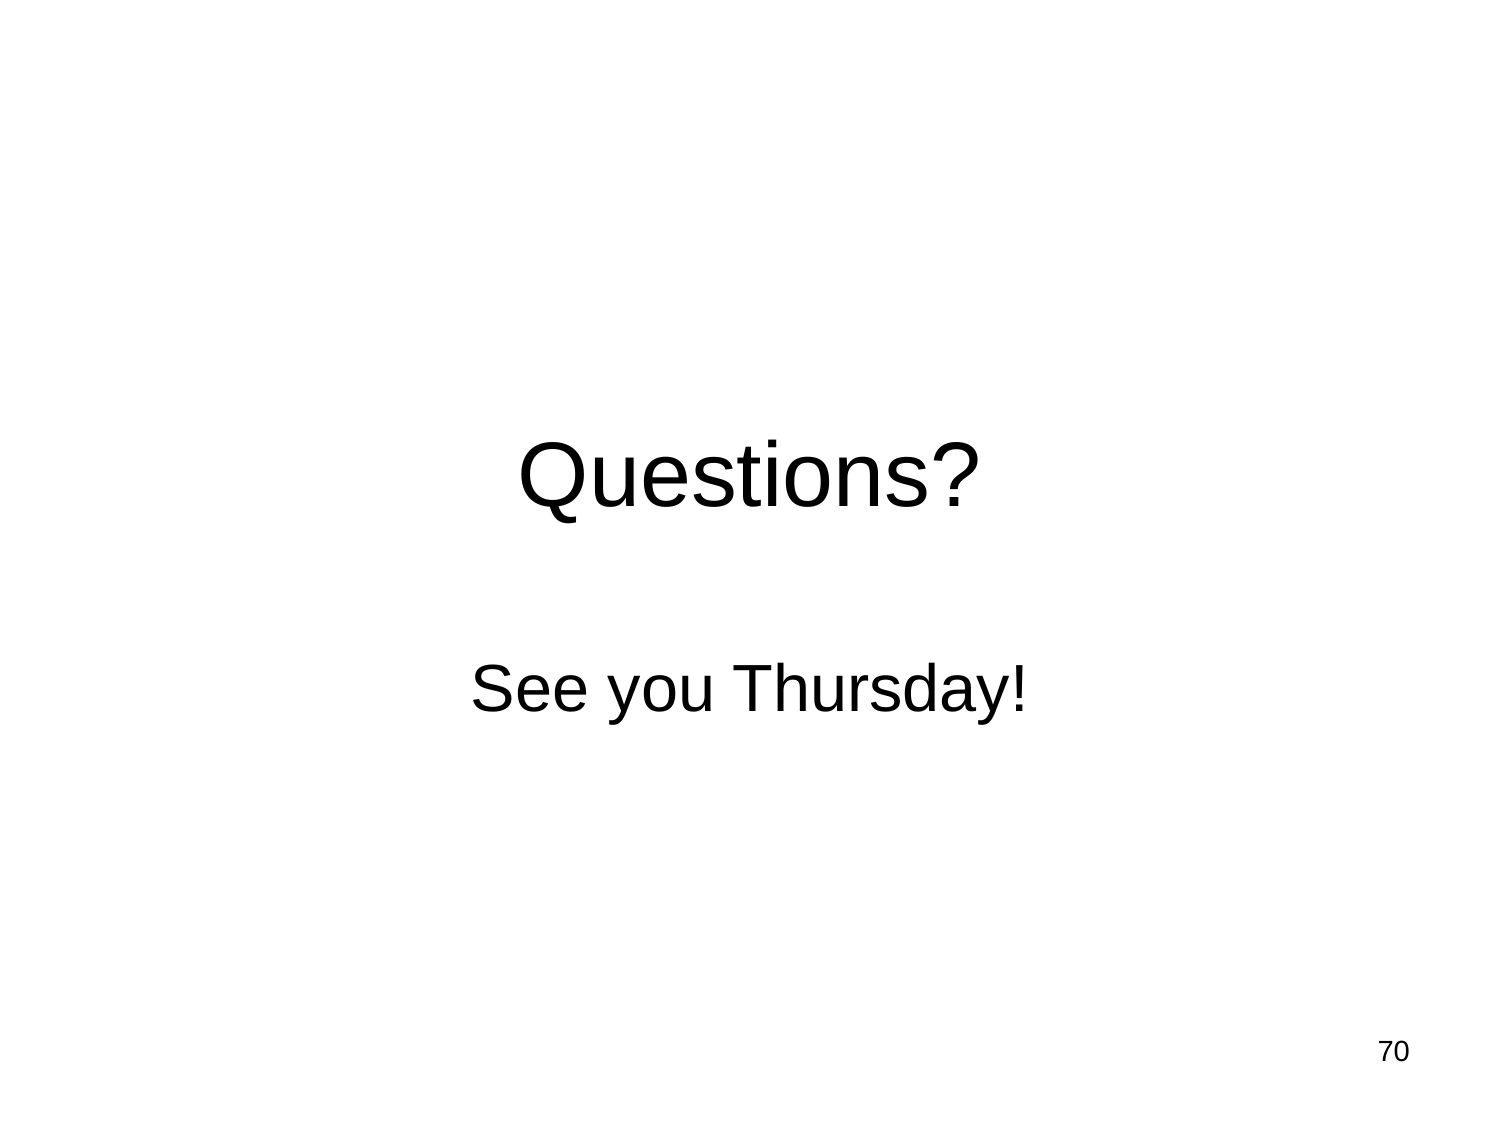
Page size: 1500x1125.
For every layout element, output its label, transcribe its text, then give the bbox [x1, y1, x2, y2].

slide_number 70 [1074, 1024, 1426, 1103]
title Questions? [112, 349, 1388, 591]
subtitle See you Thursday! [224, 637, 1276, 926]
